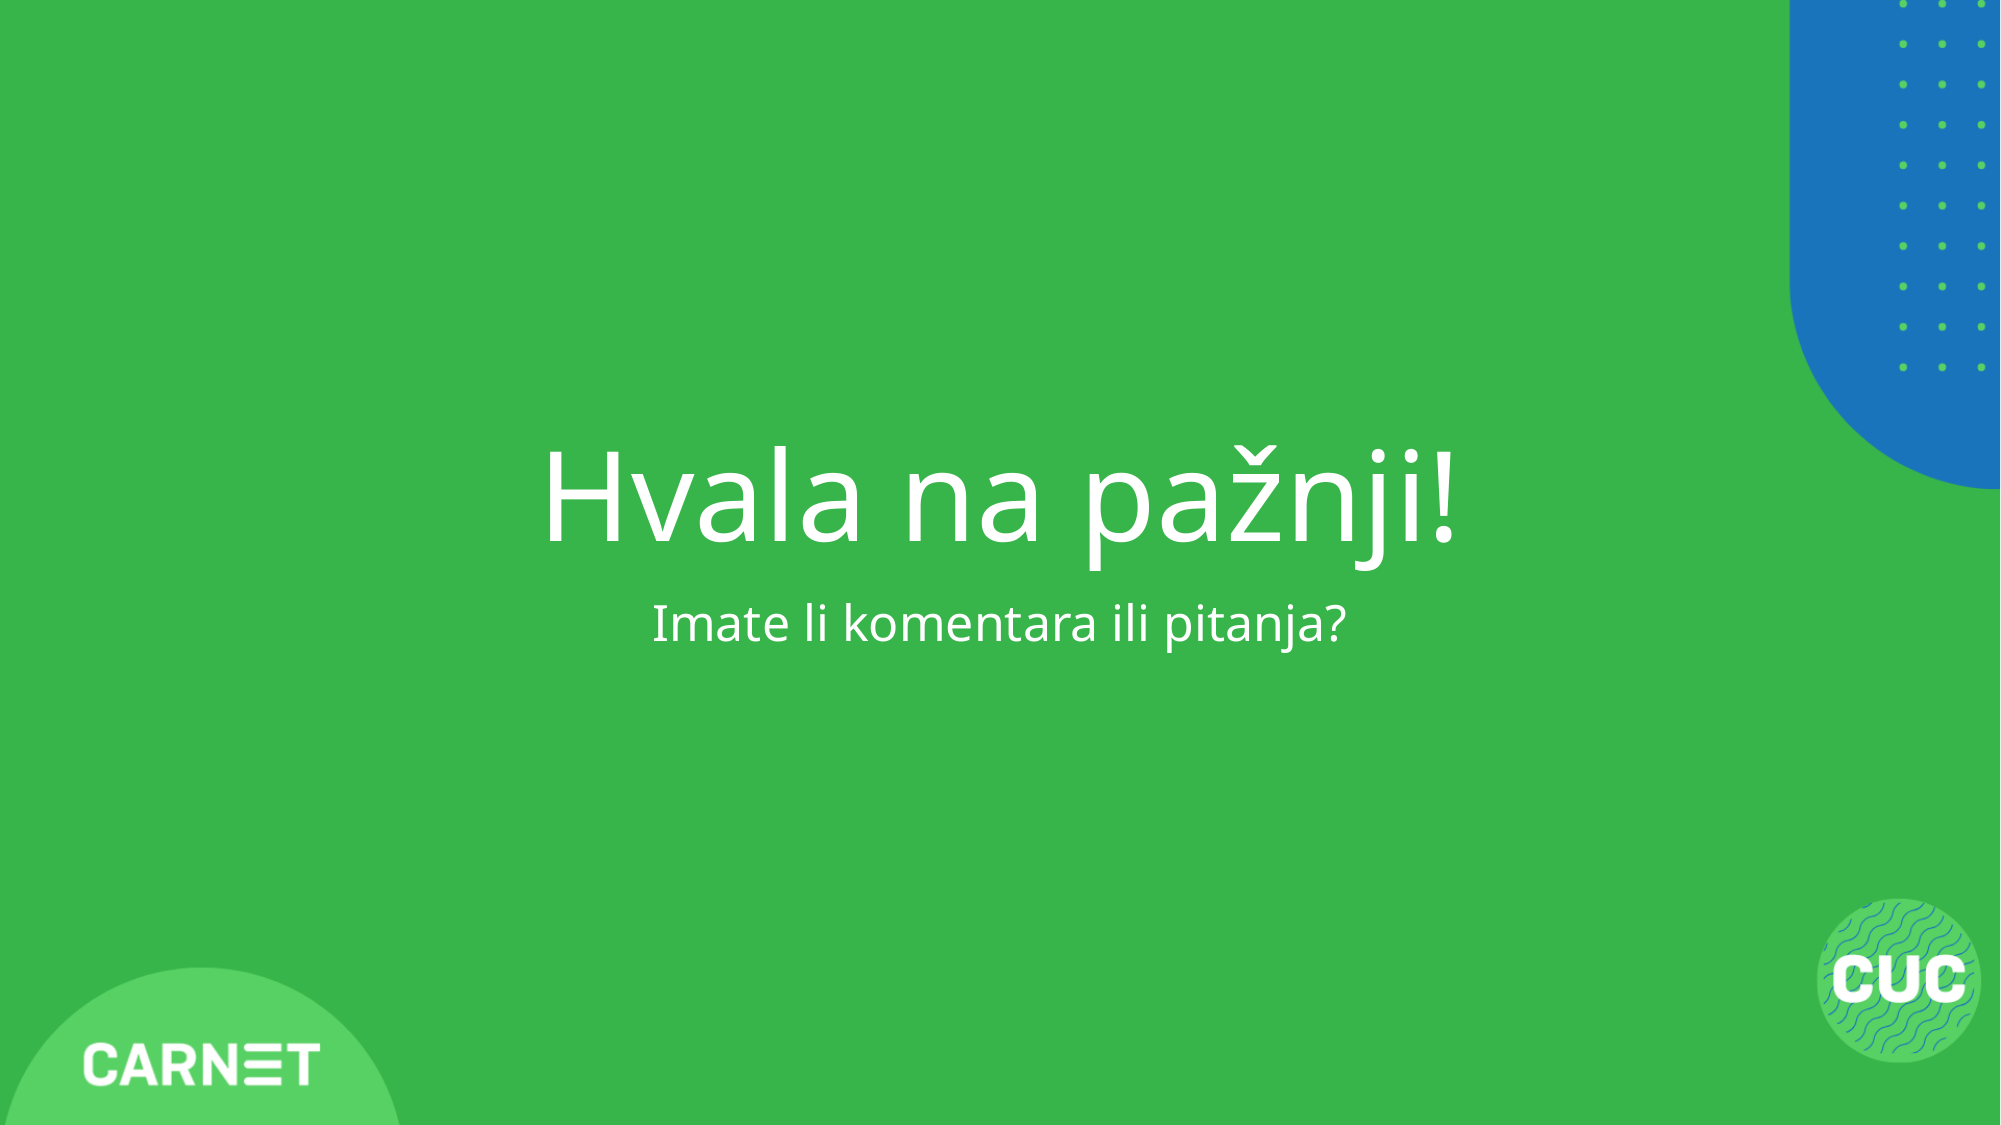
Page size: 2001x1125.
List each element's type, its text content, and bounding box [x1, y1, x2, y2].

subtitle Imate li komentara ili pitanja? [249, 590, 1750, 863]
title Hvala na pažnji! [249, 184, 1750, 576]
picture [0, 0, 2001, 1125]
